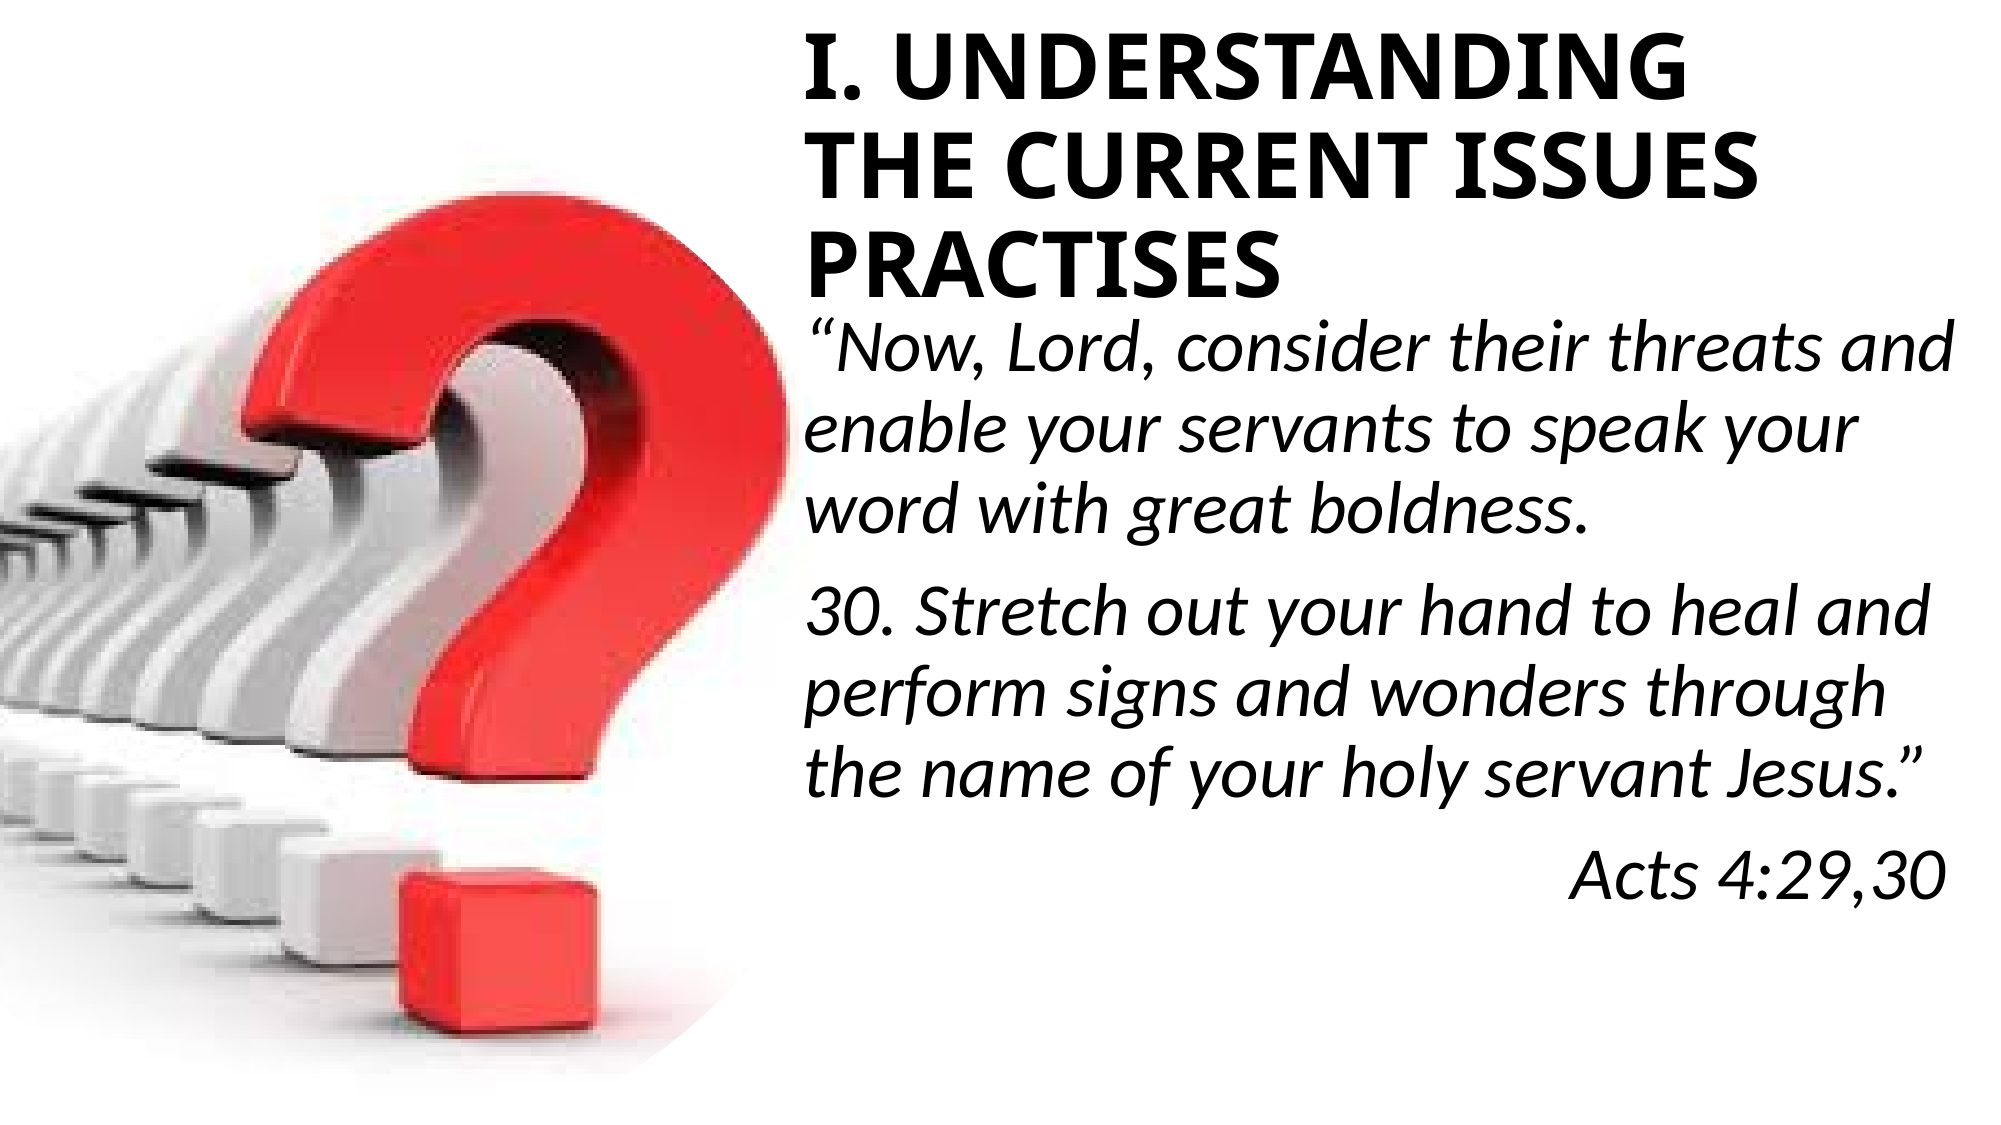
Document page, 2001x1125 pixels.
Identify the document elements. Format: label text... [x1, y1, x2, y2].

picture [0, 126, 870, 1125]
title I. UNDERSTANDING THE CURRENT ISSUES PRACTISES [788, 59, 1863, 278]
list “Now, Lord, consider their threats and enable your servants to speak your word with great boldness. 30. Stretch out your hand to heal and perform signs and wonders through the name of your holy servant Jesus.” Acts 4:29,30 [870, 299, 1984, 1014]
